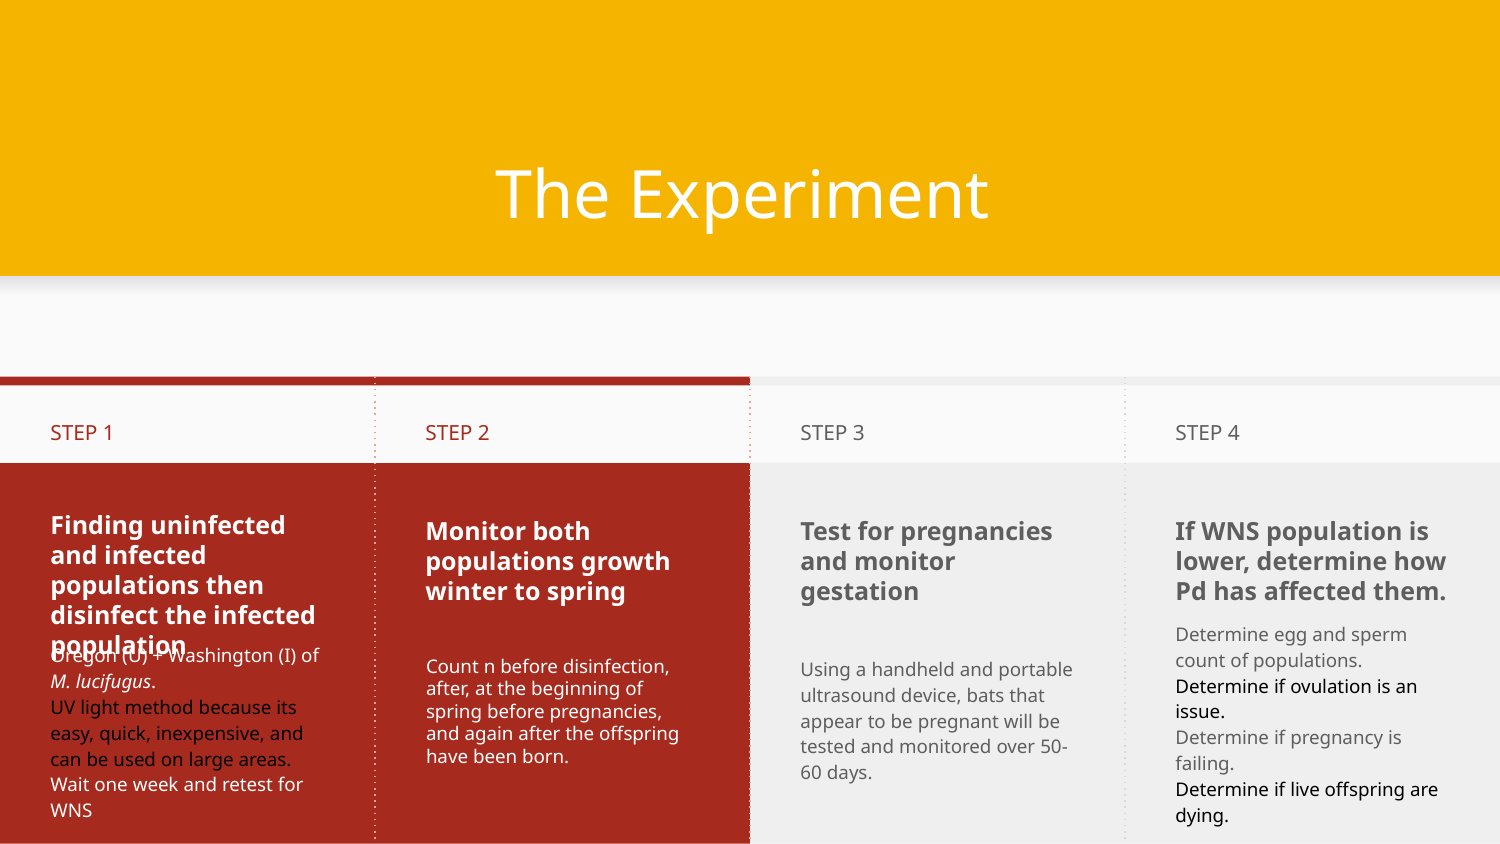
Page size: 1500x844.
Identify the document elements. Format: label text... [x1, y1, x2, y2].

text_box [376, 376, 751, 844]
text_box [0, 376, 376, 844]
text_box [1126, 376, 1500, 844]
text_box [751, 376, 1126, 844]
title The Experiment [77, 121, 1427, 248]
